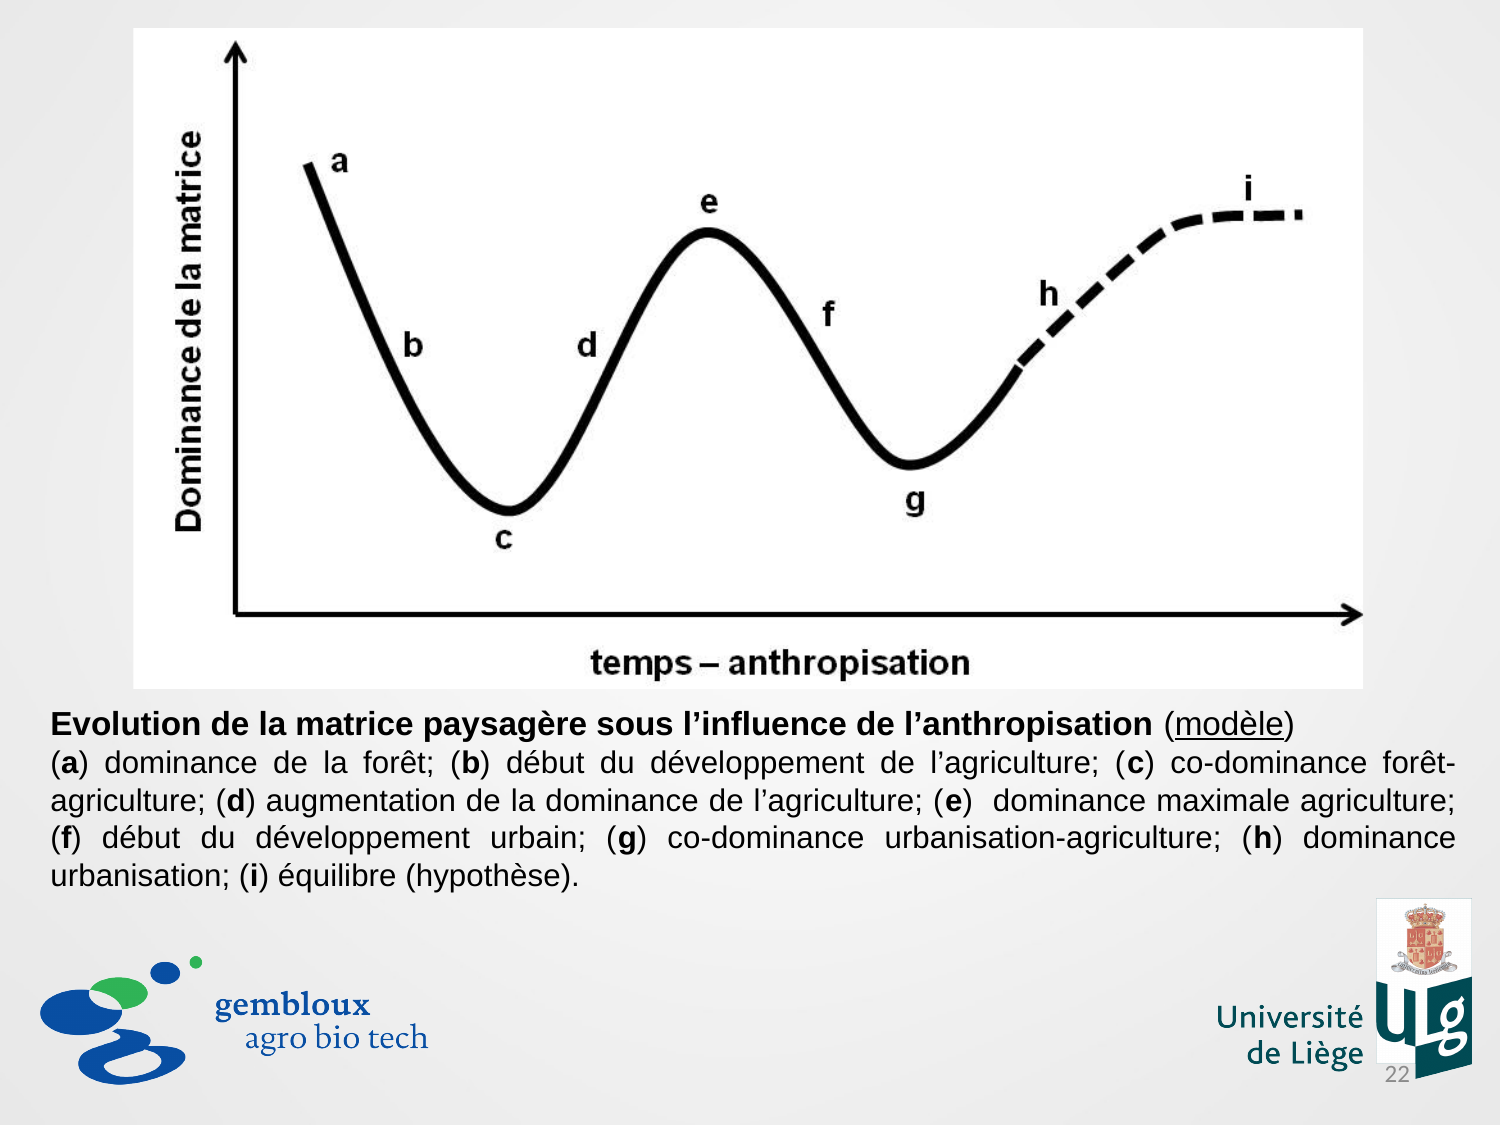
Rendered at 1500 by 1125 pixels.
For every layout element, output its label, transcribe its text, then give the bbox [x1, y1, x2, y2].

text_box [35, 898, 1472, 1089]
text_box Evolution de la matrice paysagère sous l’influence de l’anthropisation (modèle) (a) dominance de la forêt; (b) début du développement de l’agriculture; (c) co-dominance forêt-agriculture; (d) augmentation de la dominance de l’agriculture; (e) dominance maximale agriculture; (f) début du développement urbain; (g) co-dominance urbanisation-agriculture; (h) dominance urbanisation; (i) équilibre (hypothèse). [35, 695, 1472, 898]
picture [0, 0, 1500, 1125]
slide_number 22 [1074, 1097, 1425, 1103]
